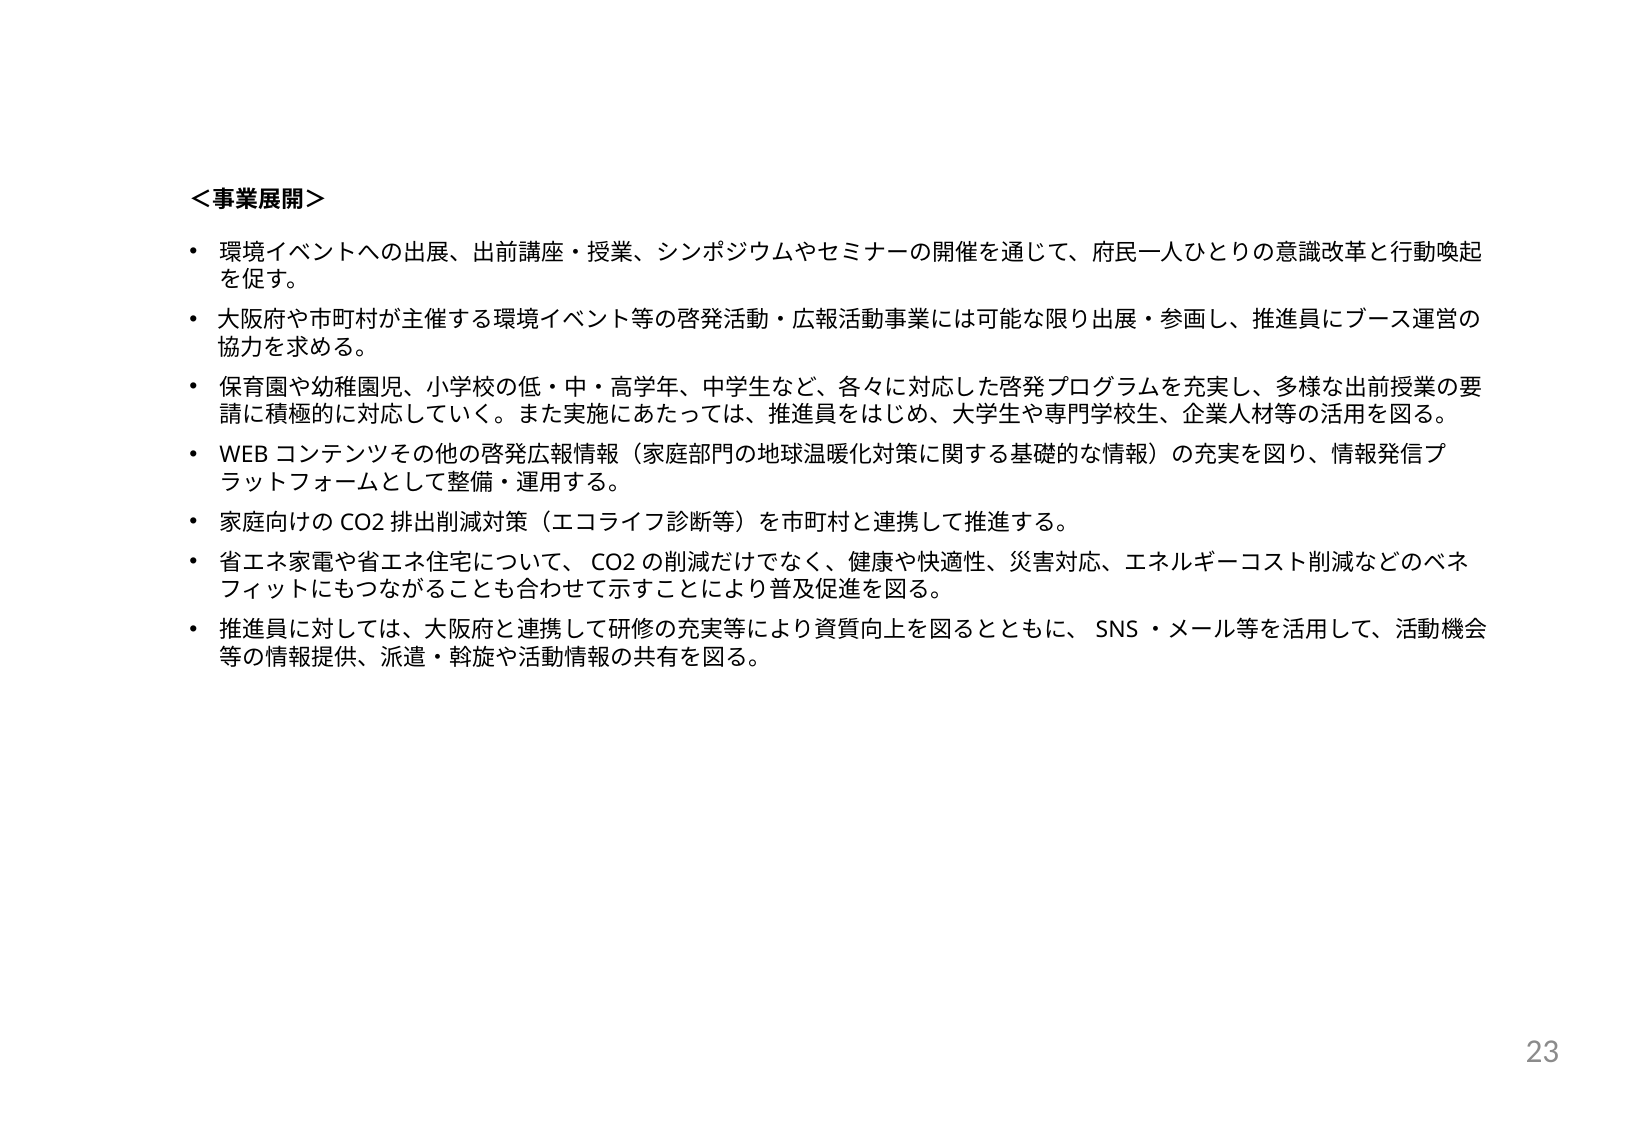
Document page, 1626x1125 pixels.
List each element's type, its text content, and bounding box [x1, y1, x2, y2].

slide_number 22 [1194, 1019, 1574, 1080]
text_box ＜事業展開＞ 環境イベントへの出展、出前講座・授業、シンポジウムやセミナーの開催を通じて、府民一人ひとりの意識改革と行動喚起を促す。 大阪府や市町村が主催する環境イベント等の啓発活動・広報活動事業には可能な限り出展・参画し、推進員にブース運営の協力を求める。 保育園や幼稚園児、小学校の低・中・高学年、中学生など、各々に対応した啓発プログラムを充実し、多様な出前授業の要請に積極的に対応していく。また実施にあたっては、推進員をはじめ、大学生や専門学校生、企業人材等の活用を図る。 WEBコンテンツその他の啓発広報情報（家庭部門の地球温暖化対策に関する基礎的な情報）の充実を図り、情報発信プラットフォームとして整備・運用する。 家庭向けのCO2排出削減対策（エコライフ診断等）を市町村と連携して推進する。 省エネ家電や省エネ住宅について、CO2の削減だけでなく、健康や快適性、災害対応、エネルギーコスト削減などのベネフィットにもつながることも合わせて示すことにより普及促進を図る。 推進員に対しては、大阪府と連携して研修の充実等により資質向上を図るとともに、SNS・メール等を活用して、活動機会等の情報提供、派遣・斡旋や活動情報の共有を図る。 [174, 177, 1507, 677]
